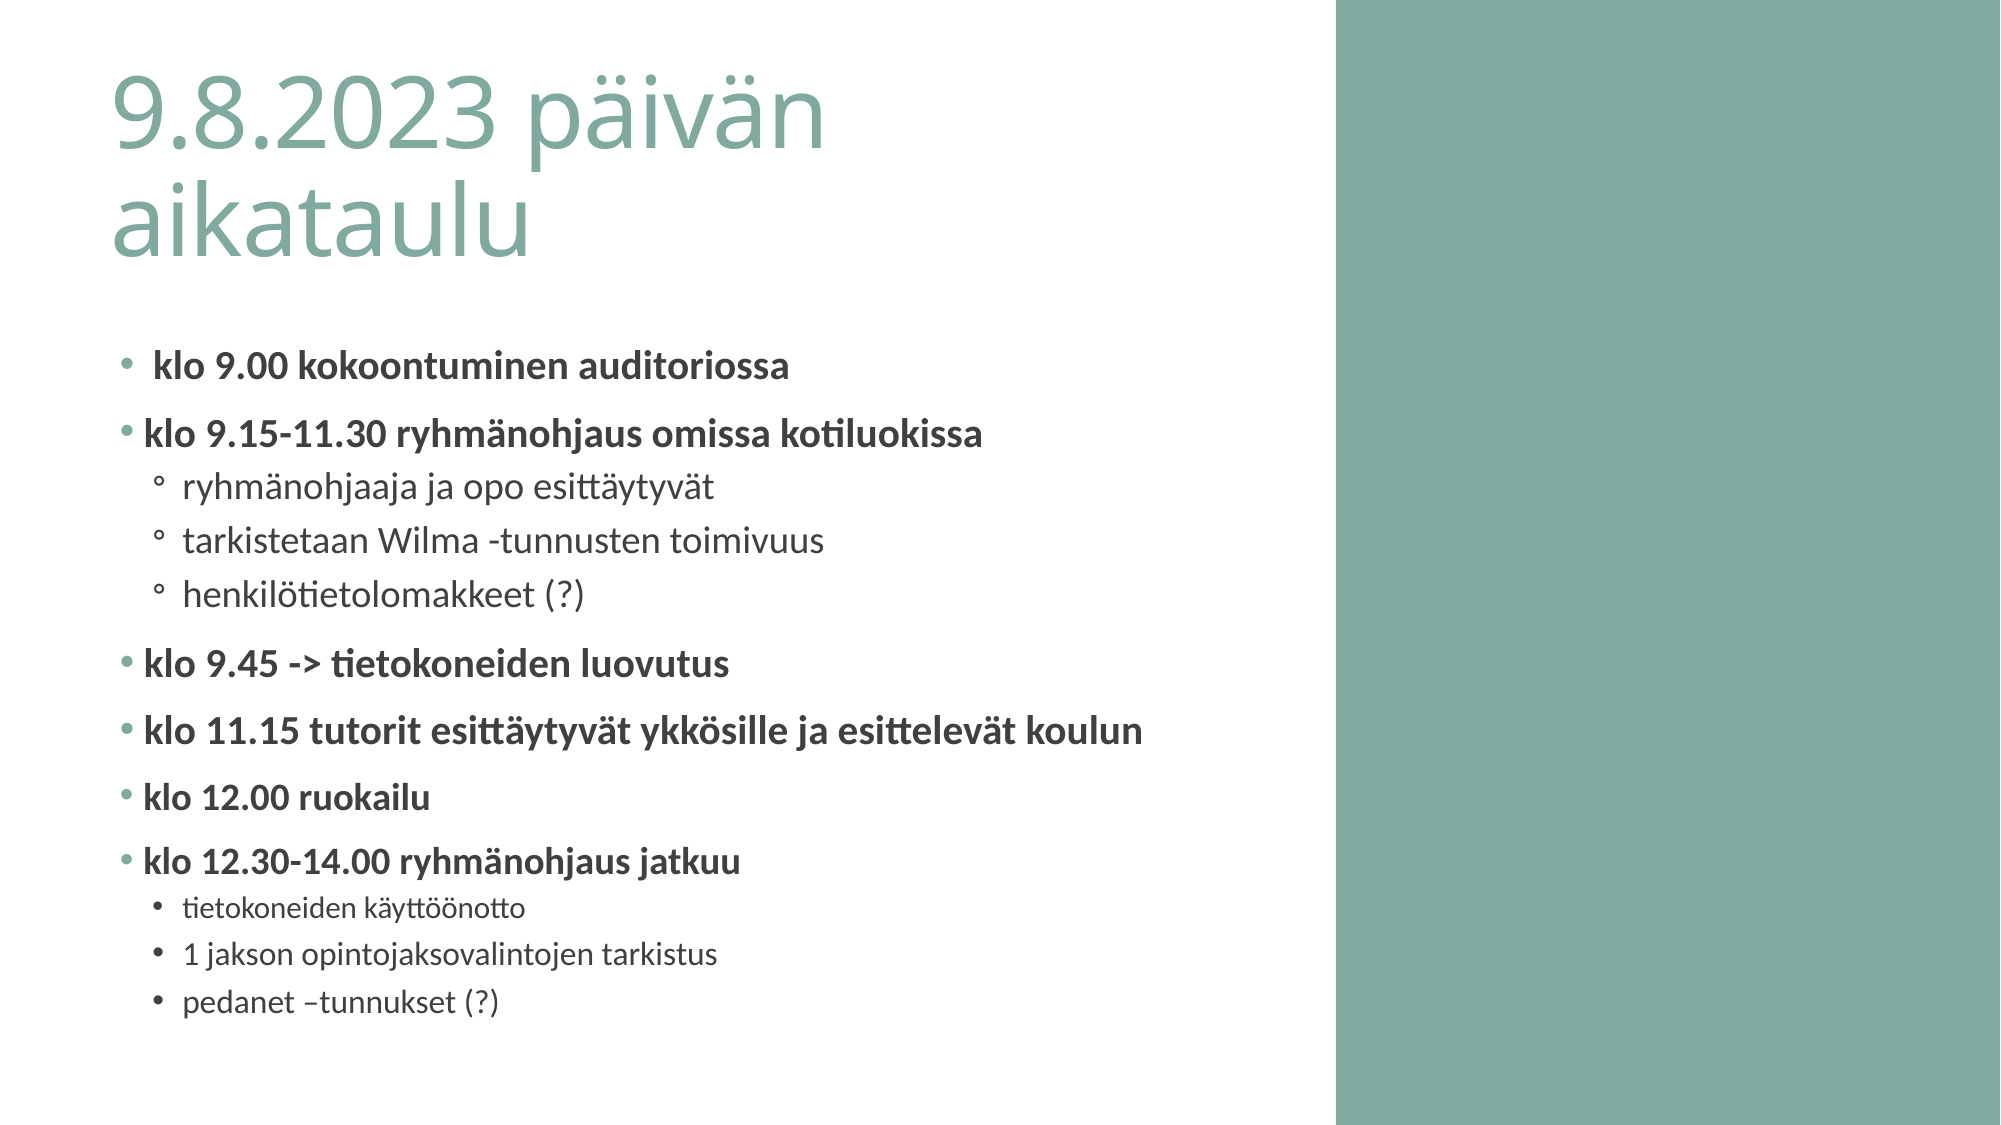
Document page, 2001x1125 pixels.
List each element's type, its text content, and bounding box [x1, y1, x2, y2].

list klo 9.00 kokoontuminen auditoriossa klo 9.15-11.30 ryhmänohjaus omissa kotiluokissa ryhmänohjaaja ja opo esittäytyvät tarkistetaan Wilma -tunnusten toimivuus henkilötietolomakkeet (?) klo 9.45 -> tietokoneiden luovutus klo 11.15 tutorit esittäytyvät ykkösille ja esittelevät koulun klo 12.00 ruokailu klo 12.30-14.00 ryhmänohjaus jatkuu tietokoneiden käyttöönotto 1 jakson opintojaksovalintojen tarkistus pedanet –tunnukset (?) [119, 330, 1305, 1036]
title 9.8.2023 päivän aikataulu [95, 47, 1203, 286]
text_box [1335, 0, 2000, 1125]
text_box [0, 0, 1335, 1125]
